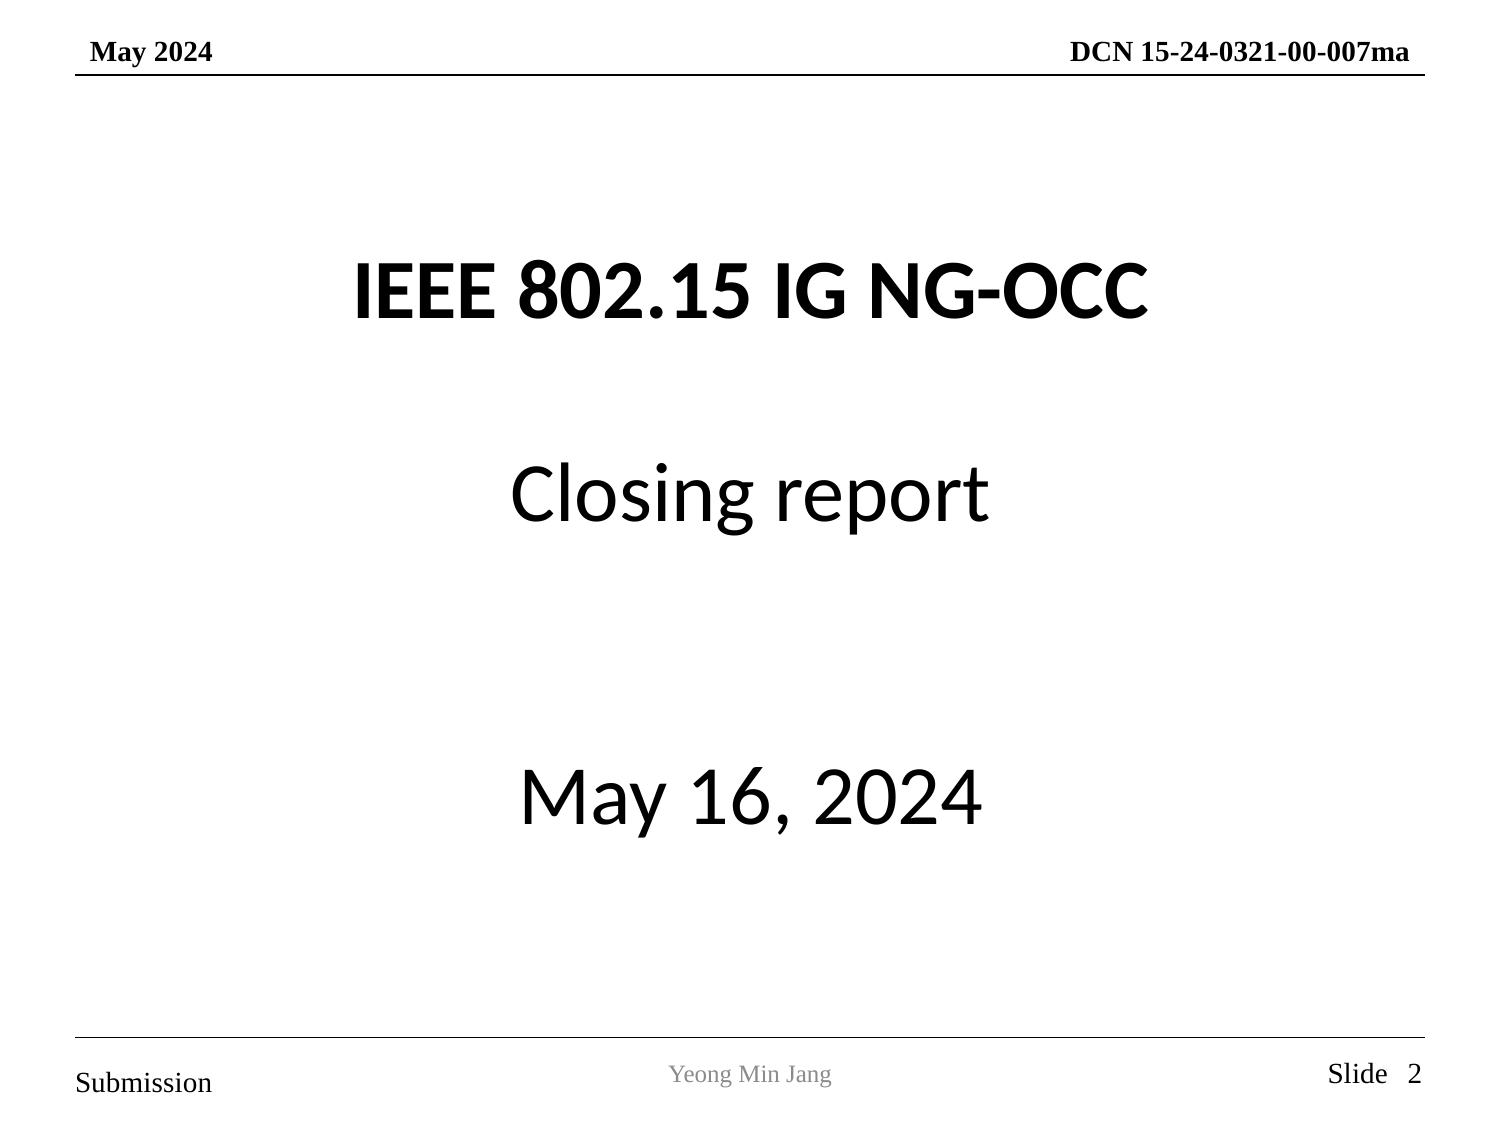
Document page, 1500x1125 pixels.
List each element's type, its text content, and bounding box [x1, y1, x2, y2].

text_box IEEE 802.15 IG NG-OCC Closing report May 16, 2024 [124, 224, 1377, 851]
